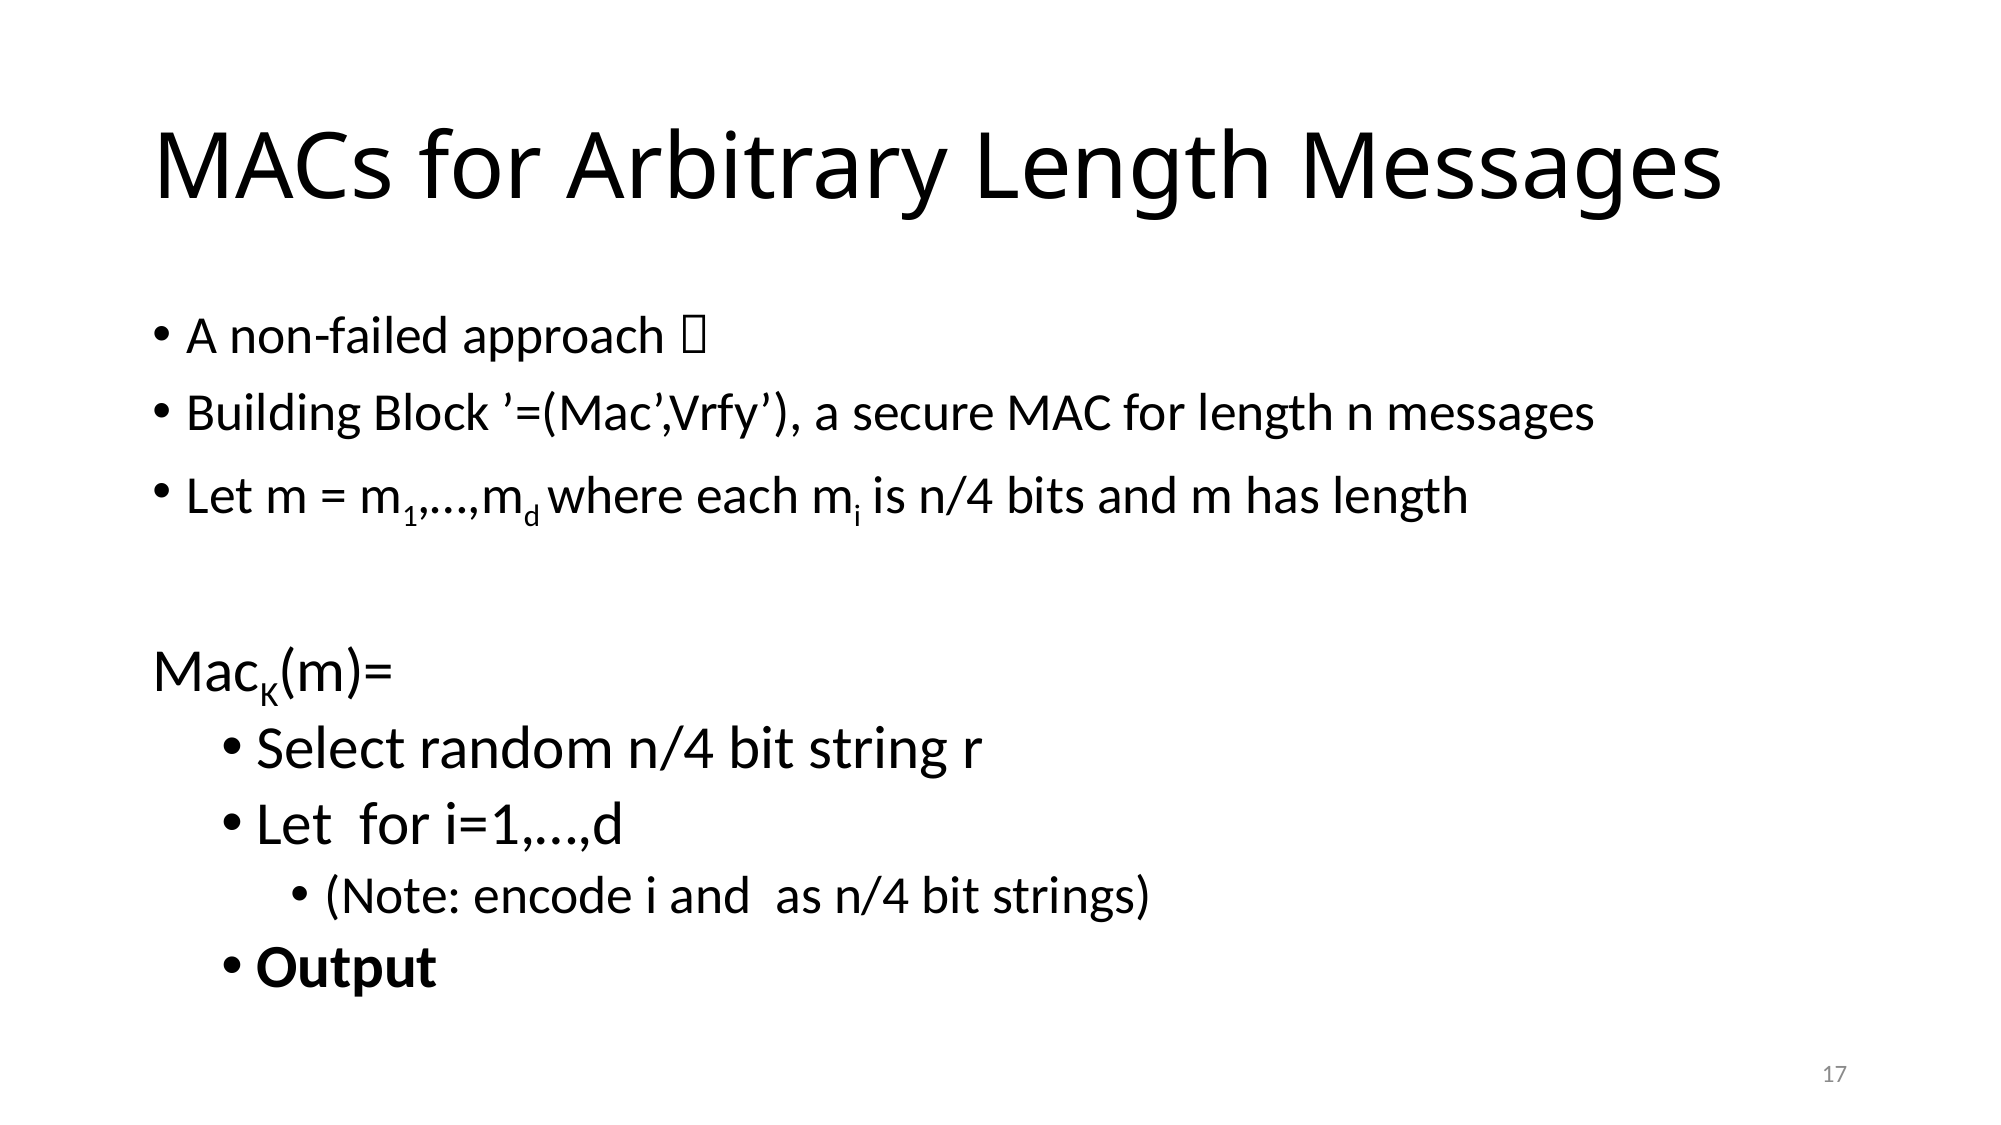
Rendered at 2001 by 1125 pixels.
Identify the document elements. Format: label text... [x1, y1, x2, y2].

title MACs for Arbitrary Length Messages [137, 59, 1863, 278]
slide_number 17 [1412, 1042, 1863, 1103]
